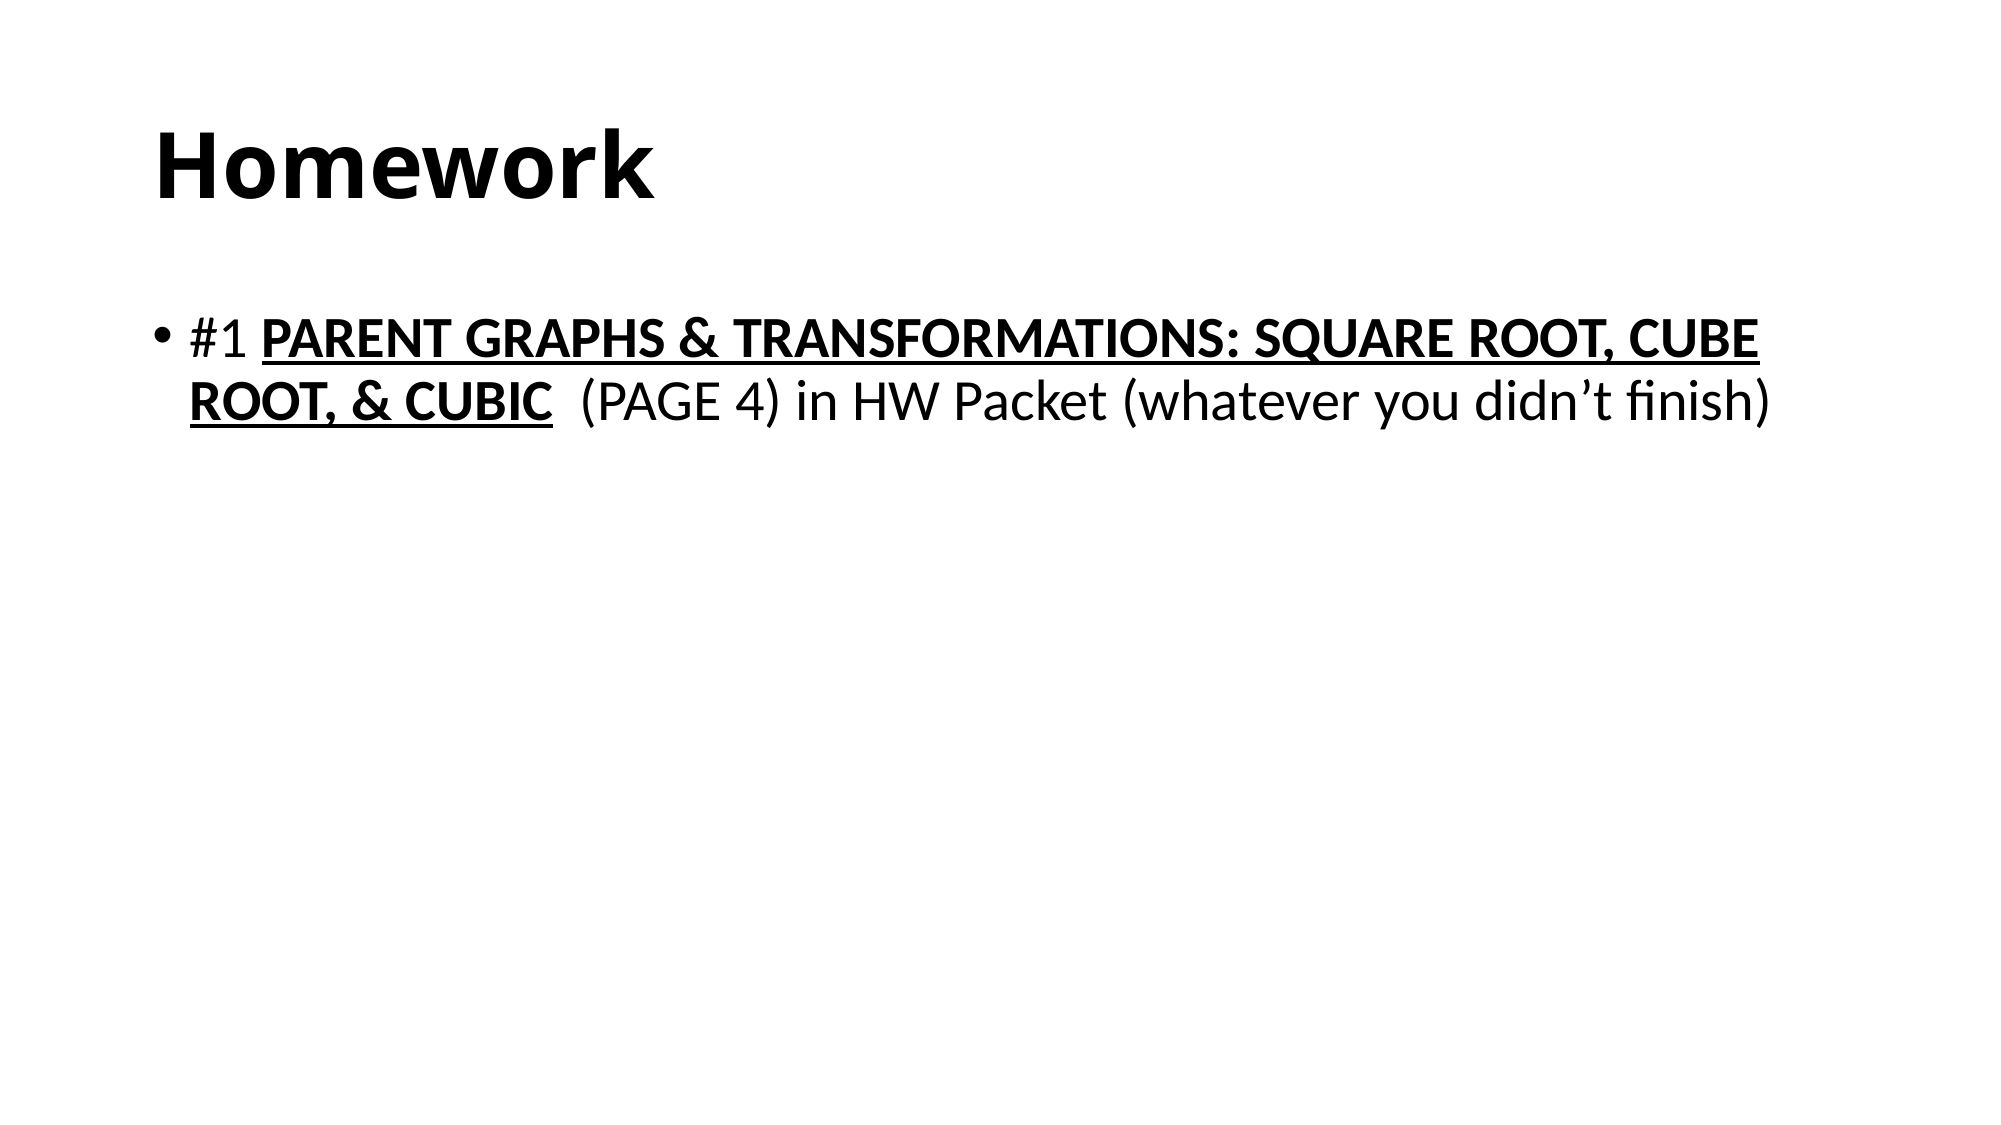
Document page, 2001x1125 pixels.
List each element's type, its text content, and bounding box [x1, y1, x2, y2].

list #1 PARENT GRAPHS & TRANSFORMATIONS: SQUARE ROOT, CUBE ROOT, & CUBIC (PAGE 4) in HW Packet (whatever you didn’t finish) [137, 299, 1863, 1014]
title Homework [137, 59, 1863, 278]
